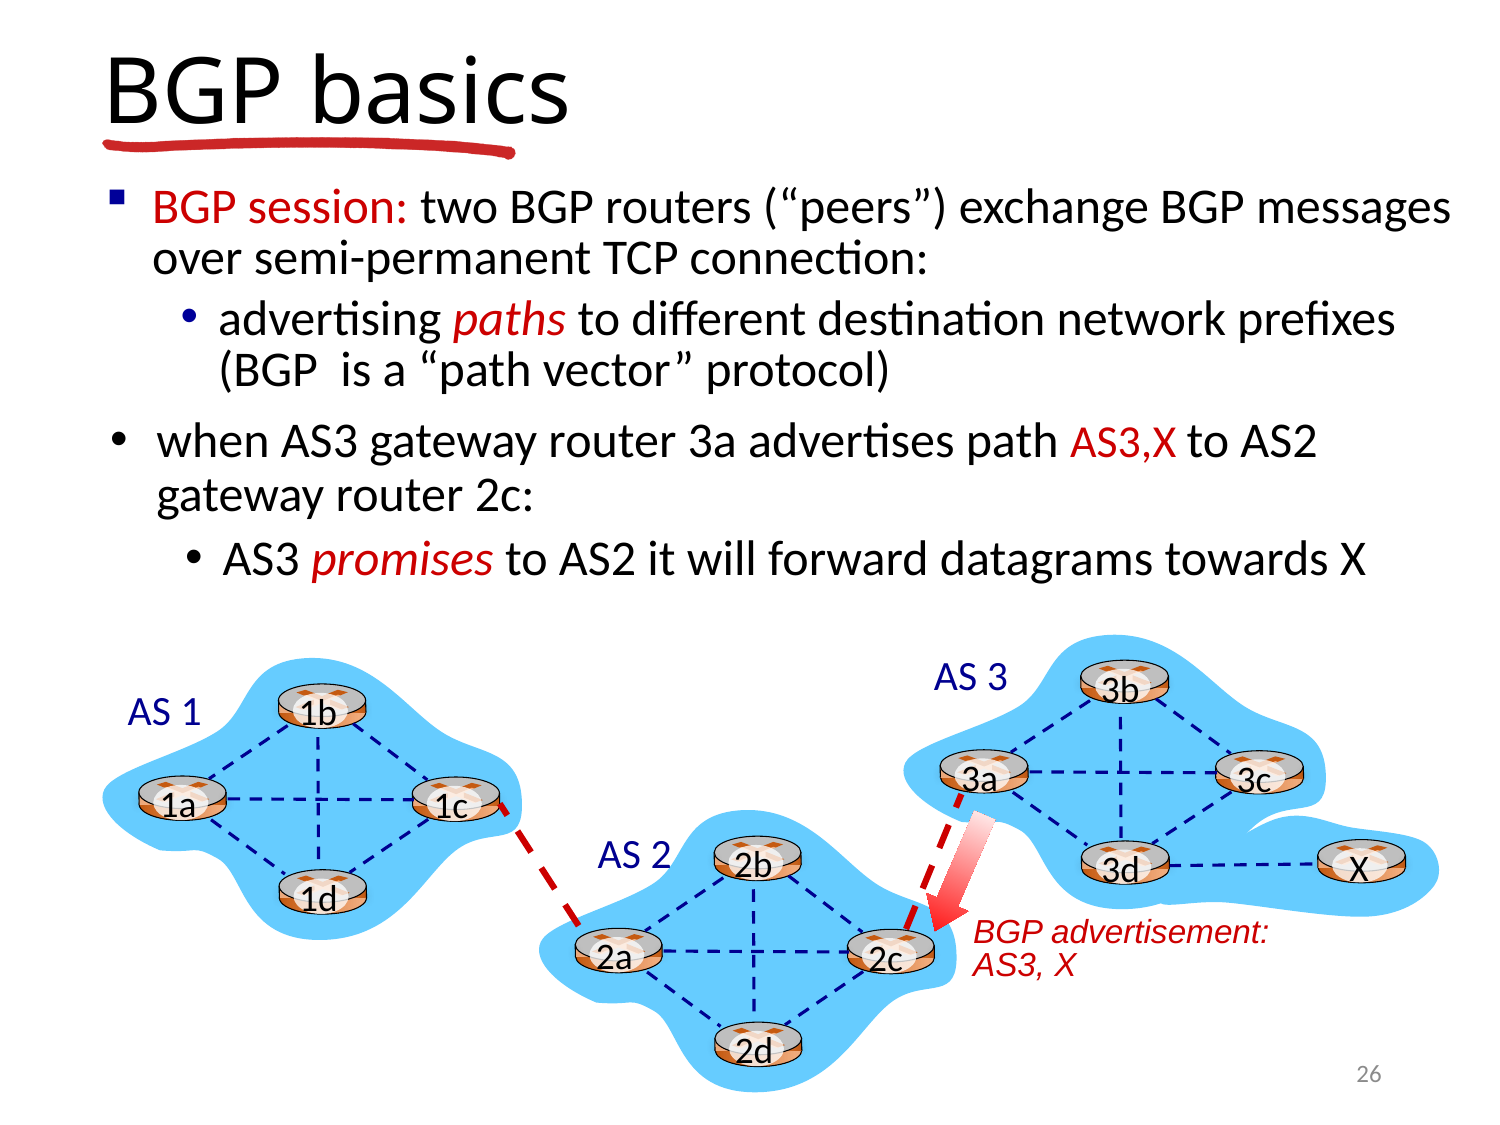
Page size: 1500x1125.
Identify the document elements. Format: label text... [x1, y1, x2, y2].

text_box [1058, 634, 1183, 657]
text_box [499, 803, 579, 926]
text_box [937, 810, 1363, 994]
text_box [1363, 815, 1440, 917]
text_box BGP session: two BGP routers (“peers”) exchange BGP messages over semi-permanent TCP connection: advertising paths to different destination network prefixes (BGP is a “path vector” protocol) [90, 175, 1487, 379]
list when AS3 gateway router 3a advertises path AS3,X to AS2 gateway router 2c: AS3 promises to AS2 it will forward datagrams towards X [95, 406, 1491, 609]
title BGP basics [87, 0, 1363, 188]
text_box [1304, 732, 1326, 808]
text_box AS 3 [919, 641, 1024, 707]
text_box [905, 793, 962, 929]
text_box [903, 740, 940, 793]
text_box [102, 657, 522, 940]
picture [100, 131, 520, 166]
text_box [538, 810, 957, 1093]
slide_number 26 [1059, 1042, 1397, 1103]
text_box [940, 657, 1304, 810]
